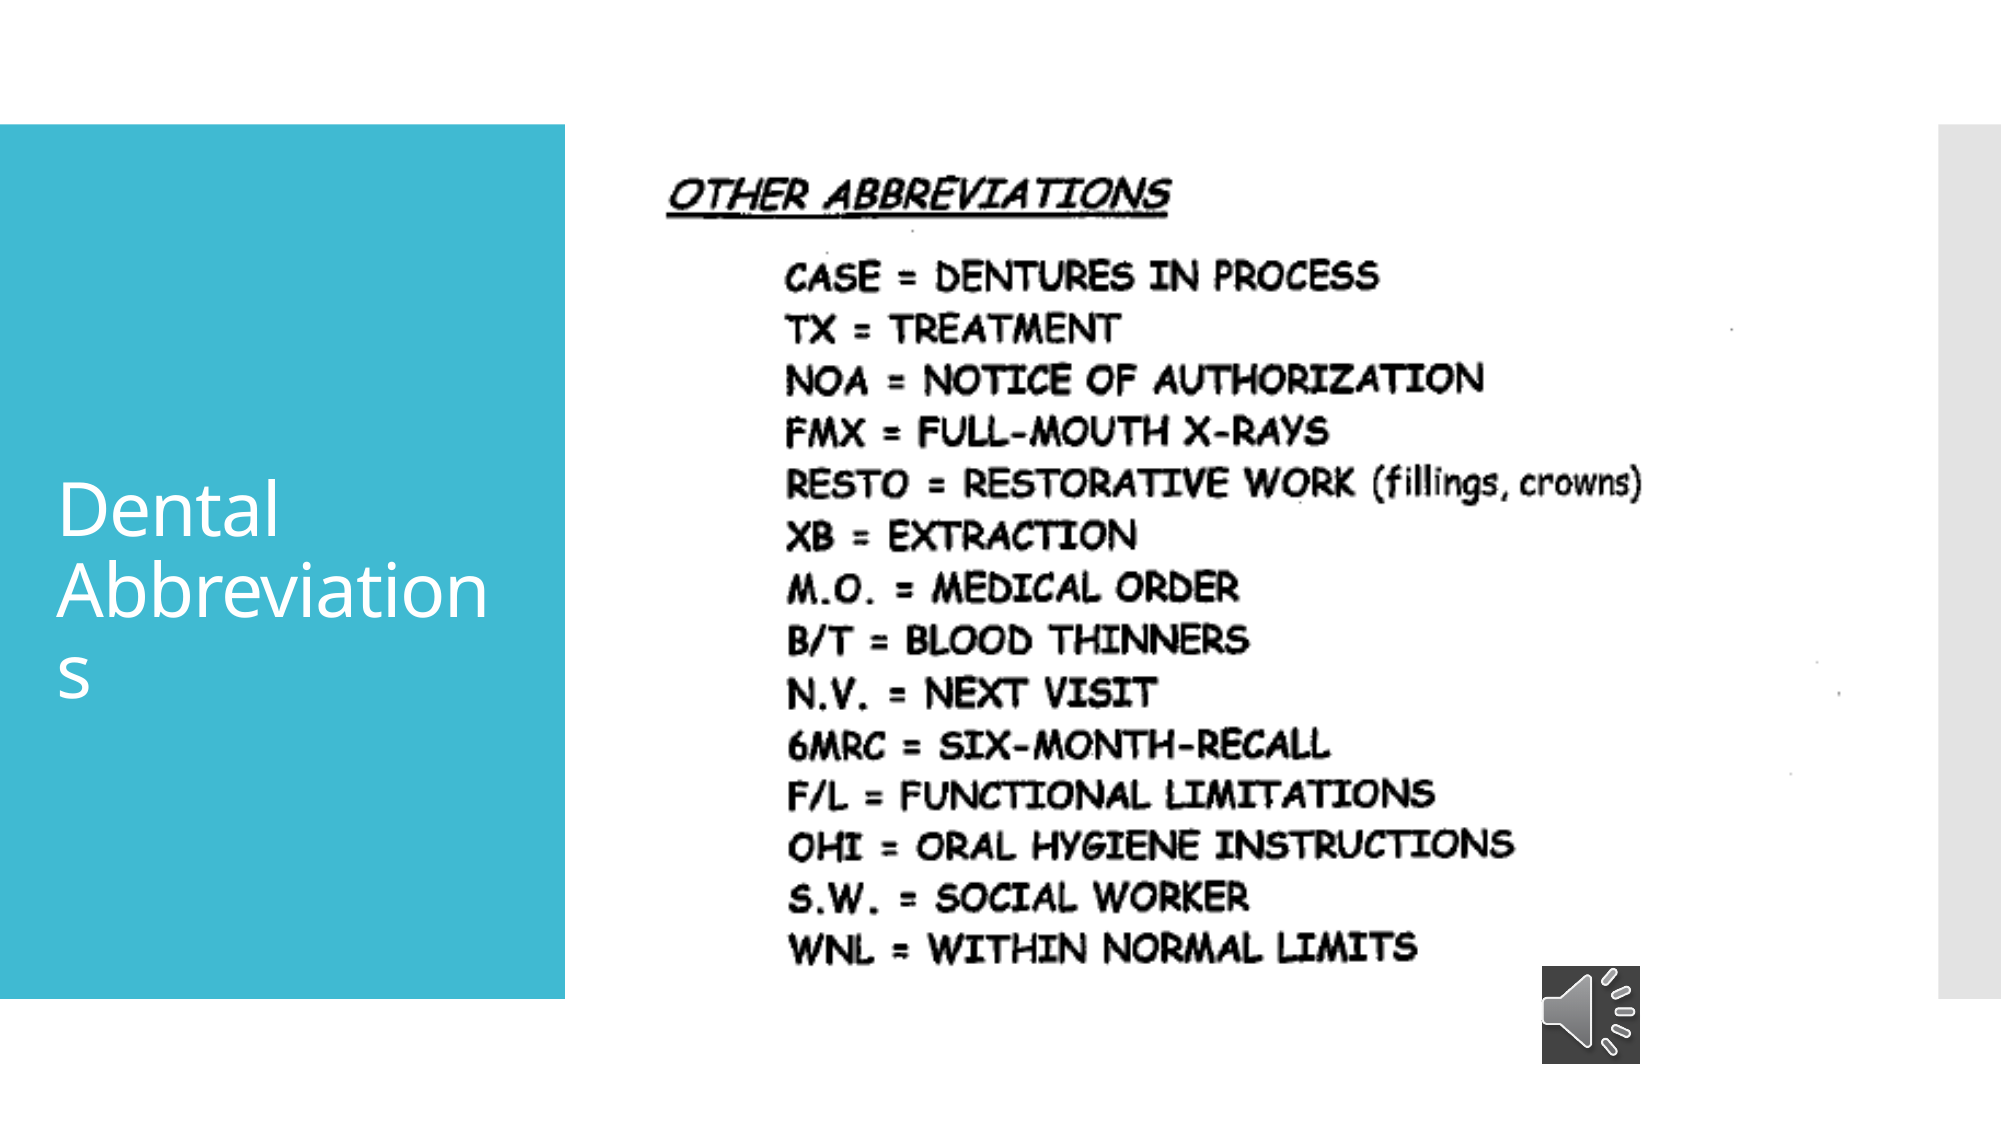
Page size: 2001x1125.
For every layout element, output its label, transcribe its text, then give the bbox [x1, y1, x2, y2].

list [623, 131, 1856, 999]
picture [1540, 964, 1642, 1065]
title Dental Abbreviations [41, 184, 525, 940]
